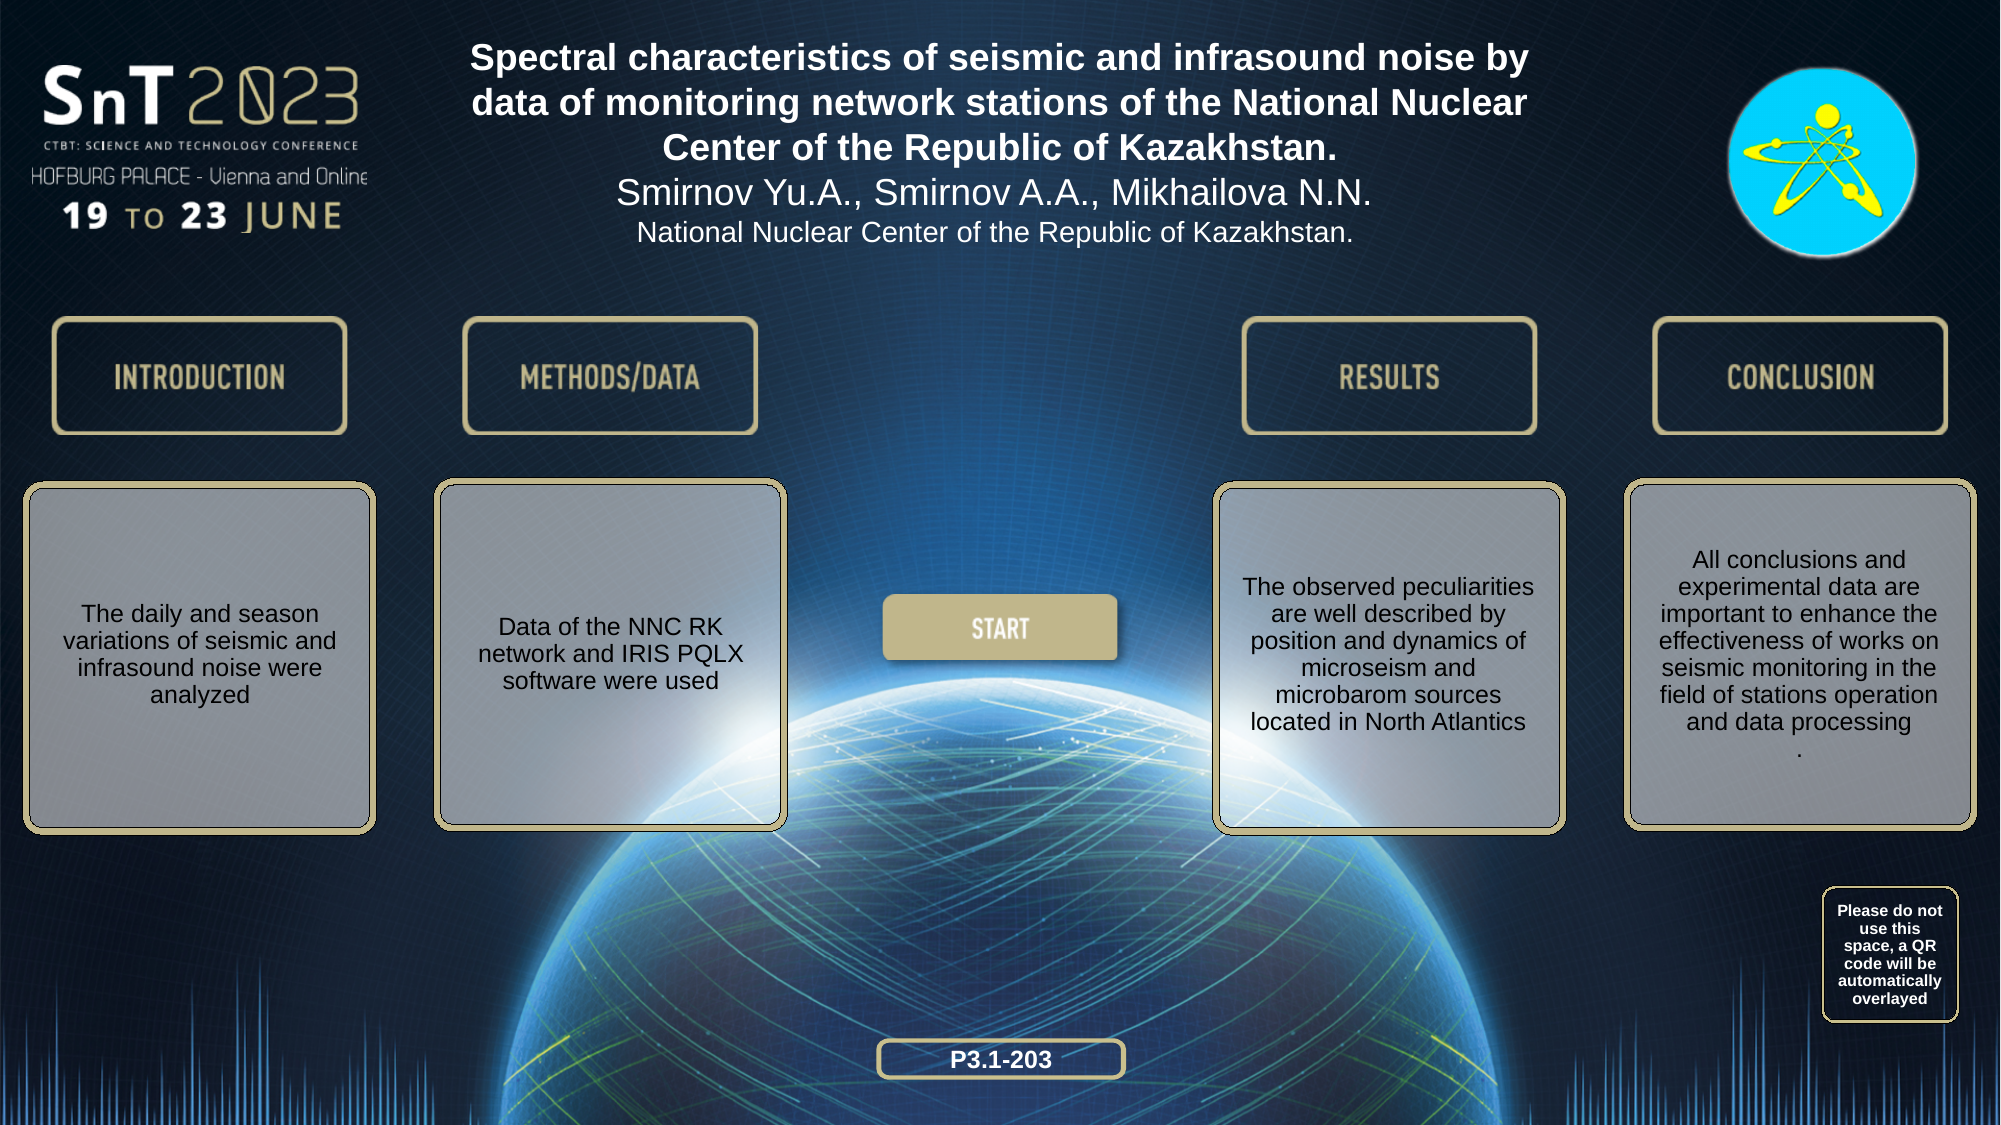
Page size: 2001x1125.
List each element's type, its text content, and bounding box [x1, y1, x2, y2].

text_box The observed peculiarities are well described by position and dynamics of microseism and microbarom sources located in North Atlantics [1217, 485, 1560, 825]
text_box The daily and season variations of seismic and infrasound noise were analyzed [29, 485, 372, 825]
text_box Please do not use this space, a QR code will be automatically overlayed [1821, 894, 1959, 1017]
picture [0, 0, 2001, 1125]
text_box All conclusions and experimental data are important to enhance the effectiveness of works on seismic monitoring in the field of stations operation and data processing . [1628, 485, 1971, 825]
text_box Data of the NNC RK network and IRIS PQLX software were used [440, 485, 783, 825]
text_box P3.1-203 [875, 1035, 1127, 1082]
text_box Spectral characteristics of seismic and infrasound noise by data of monitoring network stations of the National Nuclear Center of the Republic of Kazakhstan. Smirnov Yu.A., Smirnov A.A., Mikhailova N.N. National Nuclear Center of the Republic of Kazakhstan. [440, 25, 1560, 256]
